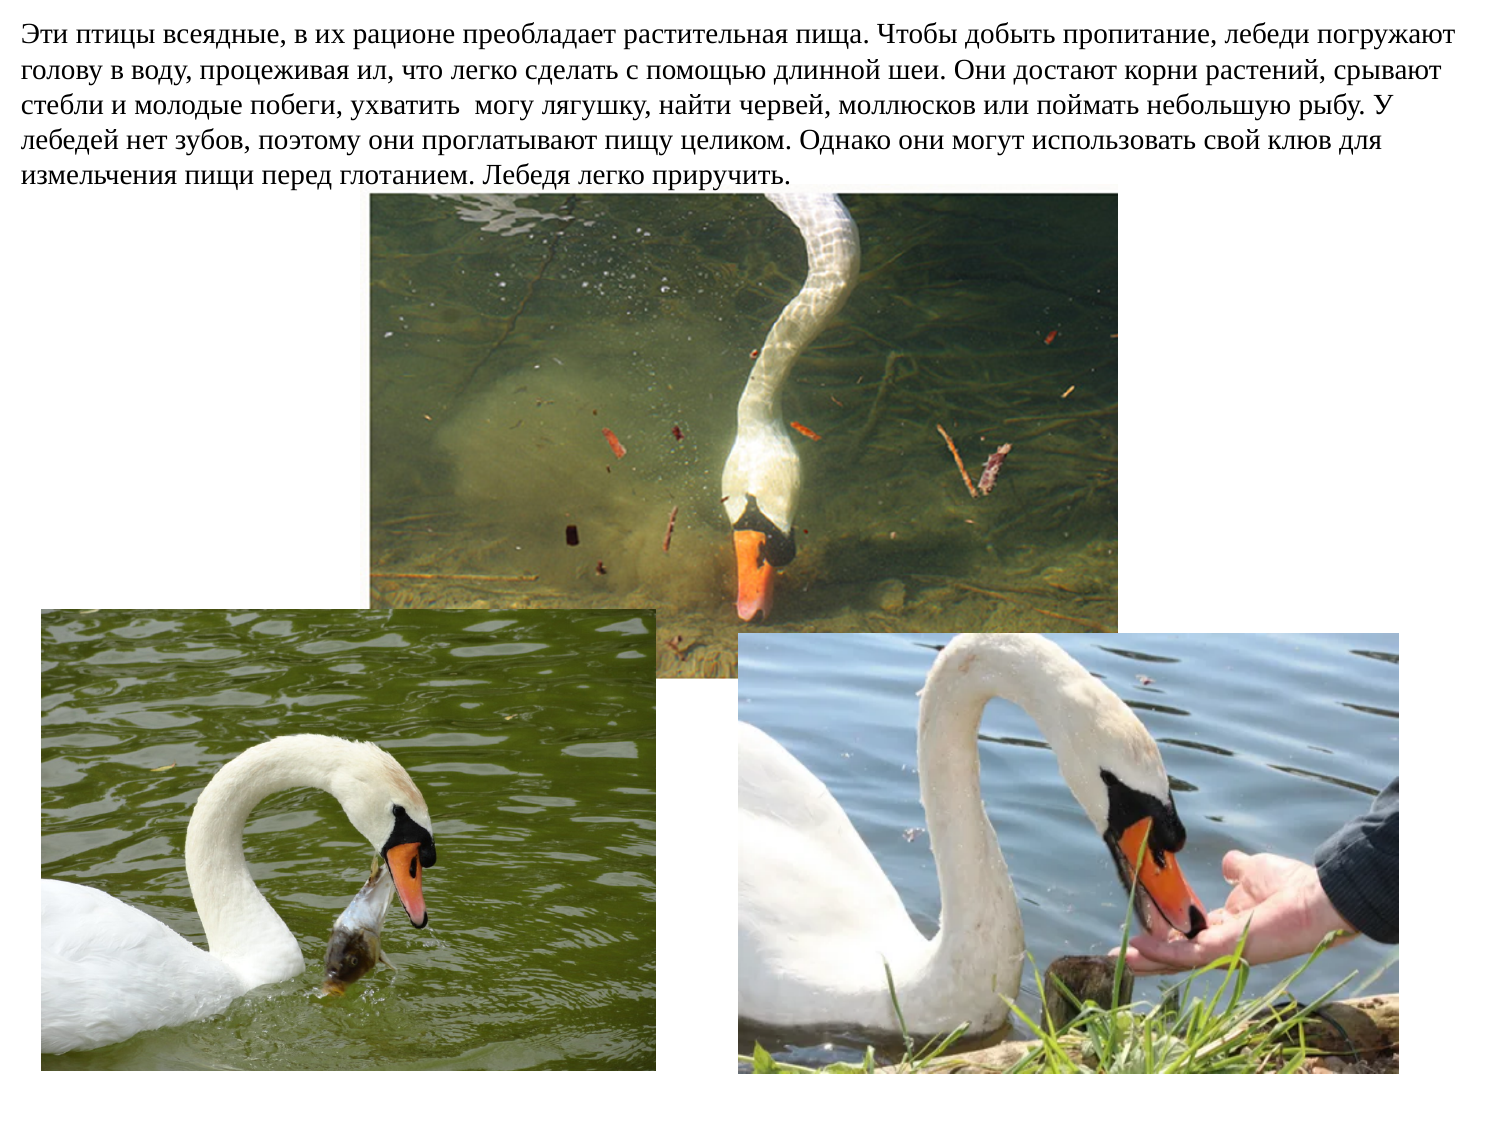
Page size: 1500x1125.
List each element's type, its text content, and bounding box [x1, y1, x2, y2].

picture [41, 184, 1400, 1074]
list Эти птицы всеядные, в их рационе преобладает растительная пища. Чтобы добыть пропитание, лебеди погружают голову в воду, процеживая ил, что легко сделать с помощью длинной шеи. Они достают корни растений, срывают стебли и молодые побеги, ухватить могу лягушку, найти червей, моллюсков или поймать небольшую рыбу. У лебедей нет зубов, поэтому они проглатывают пищу целиком. Однако они могут использовать свой клюв для измельчения пищи перед глотанием. Лебедя легко приручить. [5, 7, 1483, 209]
